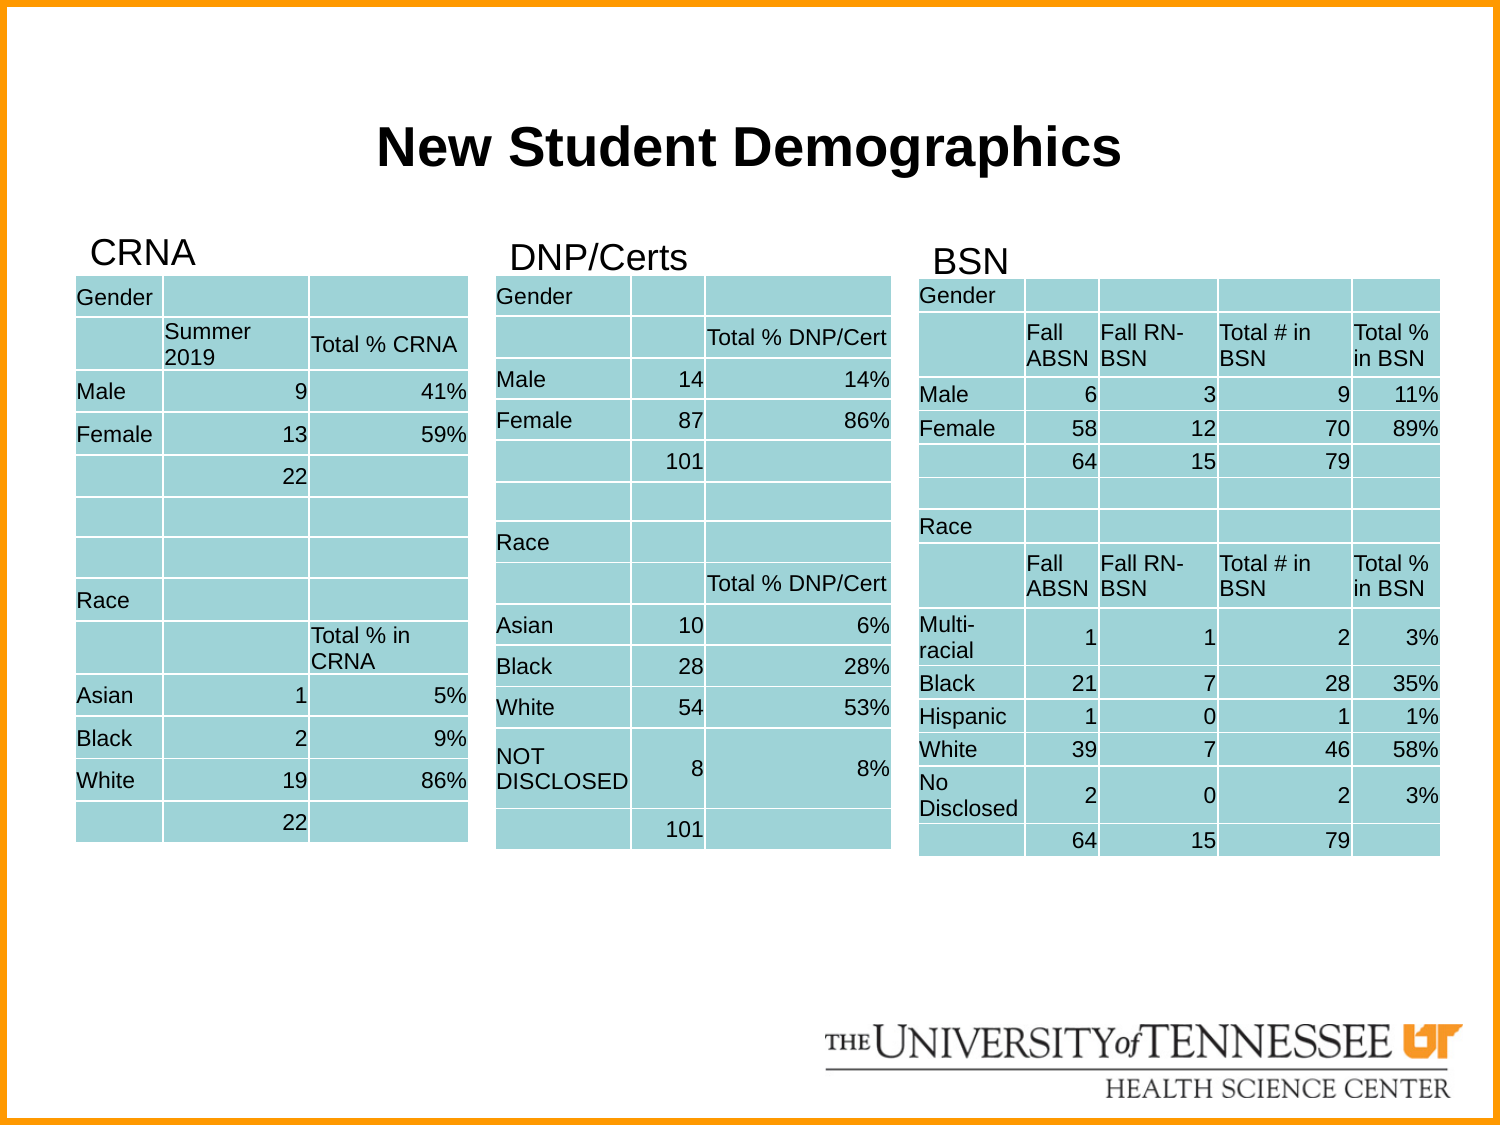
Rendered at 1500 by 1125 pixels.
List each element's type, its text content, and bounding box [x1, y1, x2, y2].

table_cell 9% [310, 717, 468, 758]
table_cell 22 [164, 456, 308, 496]
table_cell 14 [632, 359, 704, 398]
table_header [310, 281, 468, 316]
table_cell [919, 313, 1024, 376]
table_cell Female [919, 411, 1024, 443]
table_cell [1219, 478, 1351, 508]
table_cell No Disclosed [919, 767, 1024, 823]
table_cell Fall ABSN [1026, 544, 1098, 607]
table_cell [706, 441, 891, 481]
table_cell [632, 563, 704, 603]
table_cell Black [919, 666, 1024, 698]
table_cell 9 [164, 371, 308, 411]
table_cell Total % DNP/Cert [706, 563, 891, 603]
table_cell [310, 579, 468, 620]
table_cell Hispanic [919, 700, 1024, 732]
table_cell 101 [632, 441, 704, 481]
table_cell 21 [1026, 666, 1098, 698]
table_header Gender [76, 281, 162, 316]
table_cell 64 [1026, 824, 1098, 856]
table_cell Male [76, 371, 162, 411]
table_cell 7 [1100, 733, 1217, 765]
table_cell [1353, 478, 1440, 508]
table_cell 46 [1219, 733, 1351, 765]
table_cell 87 [632, 400, 704, 439]
table_cell 11% [1353, 378, 1440, 410]
table_cell 1% [1353, 700, 1440, 732]
table_cell Multi-racial [919, 609, 1024, 665]
table_cell 1 [1100, 609, 1217, 665]
text_box BSN [917, 229, 1425, 289]
table_cell 58% [1353, 733, 1440, 765]
table_cell 64 [1026, 445, 1098, 477]
table_cell Fall RN-BSN [1100, 313, 1217, 376]
table_cell 79 [1219, 445, 1351, 477]
text_box DNP/Certs [494, 225, 892, 286]
table_cell 39 [1026, 733, 1098, 765]
table_cell Fall RN-BSN [1100, 544, 1217, 607]
table_cell [76, 318, 162, 369]
table_cell [1353, 445, 1440, 477]
table_cell 28 [632, 646, 704, 686]
table_cell [164, 498, 308, 536]
table_cell [1026, 478, 1098, 508]
table_cell [76, 456, 162, 496]
table_cell [632, 483, 704, 520]
table_cell Total % in BSN [1353, 544, 1440, 607]
table_cell Female [76, 413, 162, 454]
table_header [632, 286, 704, 315]
table_cell NOT DISCLOSED [496, 729, 630, 808]
table_cell [76, 538, 162, 577]
table_cell [164, 622, 308, 673]
table_cell 1 [1026, 609, 1098, 665]
table_cell [310, 538, 468, 577]
table_cell 79 [1219, 824, 1351, 856]
table_cell Race [76, 579, 162, 620]
text_box CRNA [74, 220, 469, 281]
table_cell Total # in BSN [1219, 313, 1351, 376]
table_header [164, 281, 308, 316]
table_cell [164, 579, 308, 620]
table_cell [1100, 510, 1217, 542]
table_cell Total % DNP/Cert [706, 317, 891, 357]
table_header Gender [919, 289, 1024, 311]
table_cell [76, 622, 162, 673]
table_header [1353, 279, 1440, 311]
table_cell Total % in BSN [1353, 313, 1440, 376]
table_header Gender [496, 286, 630, 315]
table_cell 10 [632, 605, 704, 644]
table_cell Black [496, 646, 630, 686]
table_cell [496, 483, 630, 520]
table_cell Asian [496, 605, 630, 644]
table_cell [496, 809, 630, 849]
table_cell 3% [1353, 767, 1440, 823]
table_cell 5% [310, 675, 468, 715]
table_cell [76, 802, 162, 842]
table_cell 86% [310, 759, 468, 800]
table_cell [310, 456, 468, 496]
table_cell [919, 824, 1024, 856]
table_cell [1219, 510, 1351, 542]
table_cell Male [496, 359, 630, 398]
table_cell 0 [1100, 767, 1217, 823]
table_cell [496, 441, 630, 481]
table_cell 41% [310, 371, 468, 411]
table_cell 0 [1100, 700, 1217, 732]
table_cell Total # in BSN [1219, 544, 1351, 607]
table_header [706, 286, 891, 315]
table_cell [919, 445, 1024, 477]
table_cell Fall ABSN [1026, 313, 1098, 376]
table_cell 15 [1100, 445, 1217, 477]
table_cell Female [496, 400, 630, 439]
table_cell 58 [1026, 411, 1098, 443]
table_cell 15 [1100, 824, 1217, 856]
table_cell Male [919, 378, 1024, 410]
table_cell 1 [1026, 700, 1098, 732]
table_header [1219, 289, 1351, 311]
table_cell 9 [1219, 378, 1351, 410]
table_cell 3 [1100, 378, 1217, 410]
table_cell Total % CRNA [310, 318, 468, 369]
table_cell [1353, 824, 1440, 856]
table_cell 2 [1219, 767, 1351, 823]
table_cell [706, 809, 891, 849]
table_cell 6 [1026, 378, 1098, 410]
table_cell [1026, 510, 1098, 542]
table_cell 3% [1353, 609, 1440, 665]
table_cell White [919, 733, 1024, 765]
table_cell 7 [1100, 666, 1217, 698]
table_cell 1 [164, 675, 308, 715]
table_cell 101 [632, 809, 704, 849]
table_cell [706, 522, 891, 562]
table_cell [76, 498, 162, 536]
table_cell 59% [310, 413, 468, 454]
table_cell [919, 544, 1024, 607]
table_cell 89% [1353, 411, 1440, 443]
table_cell 28% [706, 646, 891, 686]
table_cell 2 [1026, 767, 1098, 823]
table_cell 14% [706, 359, 891, 398]
table_cell [919, 478, 1024, 508]
table_cell 22 [164, 802, 308, 842]
table_cell 2 [1219, 609, 1351, 665]
table_cell 1 [1219, 700, 1351, 732]
table_cell Race [496, 522, 630, 562]
table_cell Race [919, 510, 1024, 542]
table_cell 8 [632, 729, 704, 808]
table_cell 12 [1100, 411, 1217, 443]
table_cell 53% [706, 687, 891, 727]
table_cell 86% [706, 400, 891, 439]
picture [825, 1024, 1463, 1098]
table_header [1100, 289, 1217, 311]
table_cell 70 [1219, 411, 1351, 443]
table_cell Asian [76, 675, 162, 715]
table_cell Black [76, 717, 162, 758]
table_cell [496, 563, 630, 603]
table_cell [310, 802, 468, 842]
table_cell [496, 317, 630, 357]
table_cell Total % in CRNA [310, 622, 468, 673]
table_cell [632, 522, 704, 562]
table_header [1026, 289, 1098, 311]
table_cell [632, 317, 704, 357]
table_cell 2 [164, 717, 308, 758]
table_cell 54 [632, 687, 704, 727]
table_cell [706, 483, 891, 520]
table_cell 13 [164, 413, 308, 454]
table_cell 6% [706, 605, 891, 644]
table_cell 28 [1219, 666, 1351, 698]
table_cell 19 [164, 759, 308, 800]
table_cell 35% [1353, 666, 1440, 698]
title New Student Demographics [75, 50, 1425, 238]
table_cell [310, 498, 468, 536]
table_cell [164, 538, 308, 577]
table_cell White [496, 687, 630, 727]
table_cell White [76, 759, 162, 800]
table_cell [1353, 510, 1440, 542]
table_cell 8% [706, 729, 891, 808]
table_cell Summer 2019 [164, 318, 308, 369]
table_cell [1100, 478, 1217, 508]
